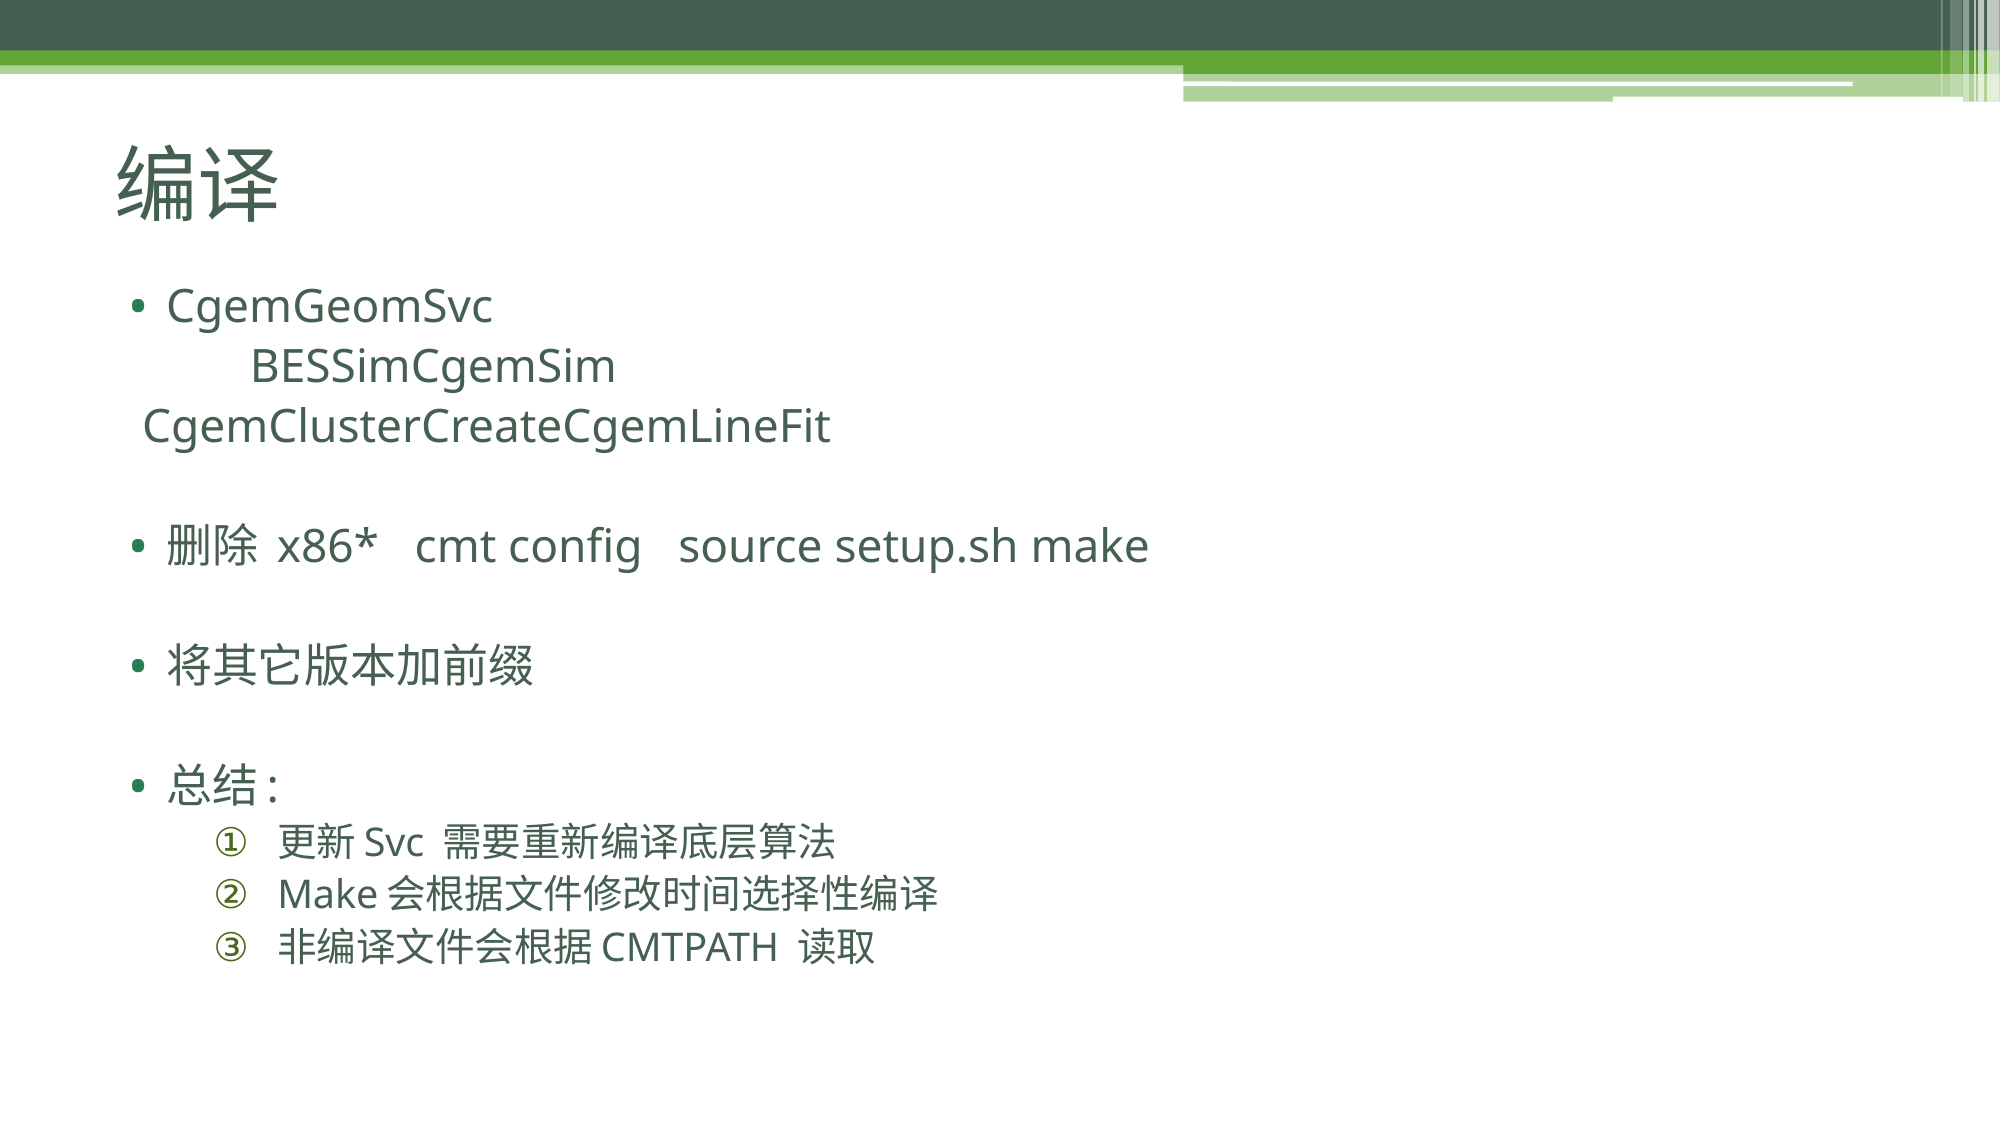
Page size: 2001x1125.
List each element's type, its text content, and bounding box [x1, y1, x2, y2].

title 编译 [99, 94, 1900, 270]
